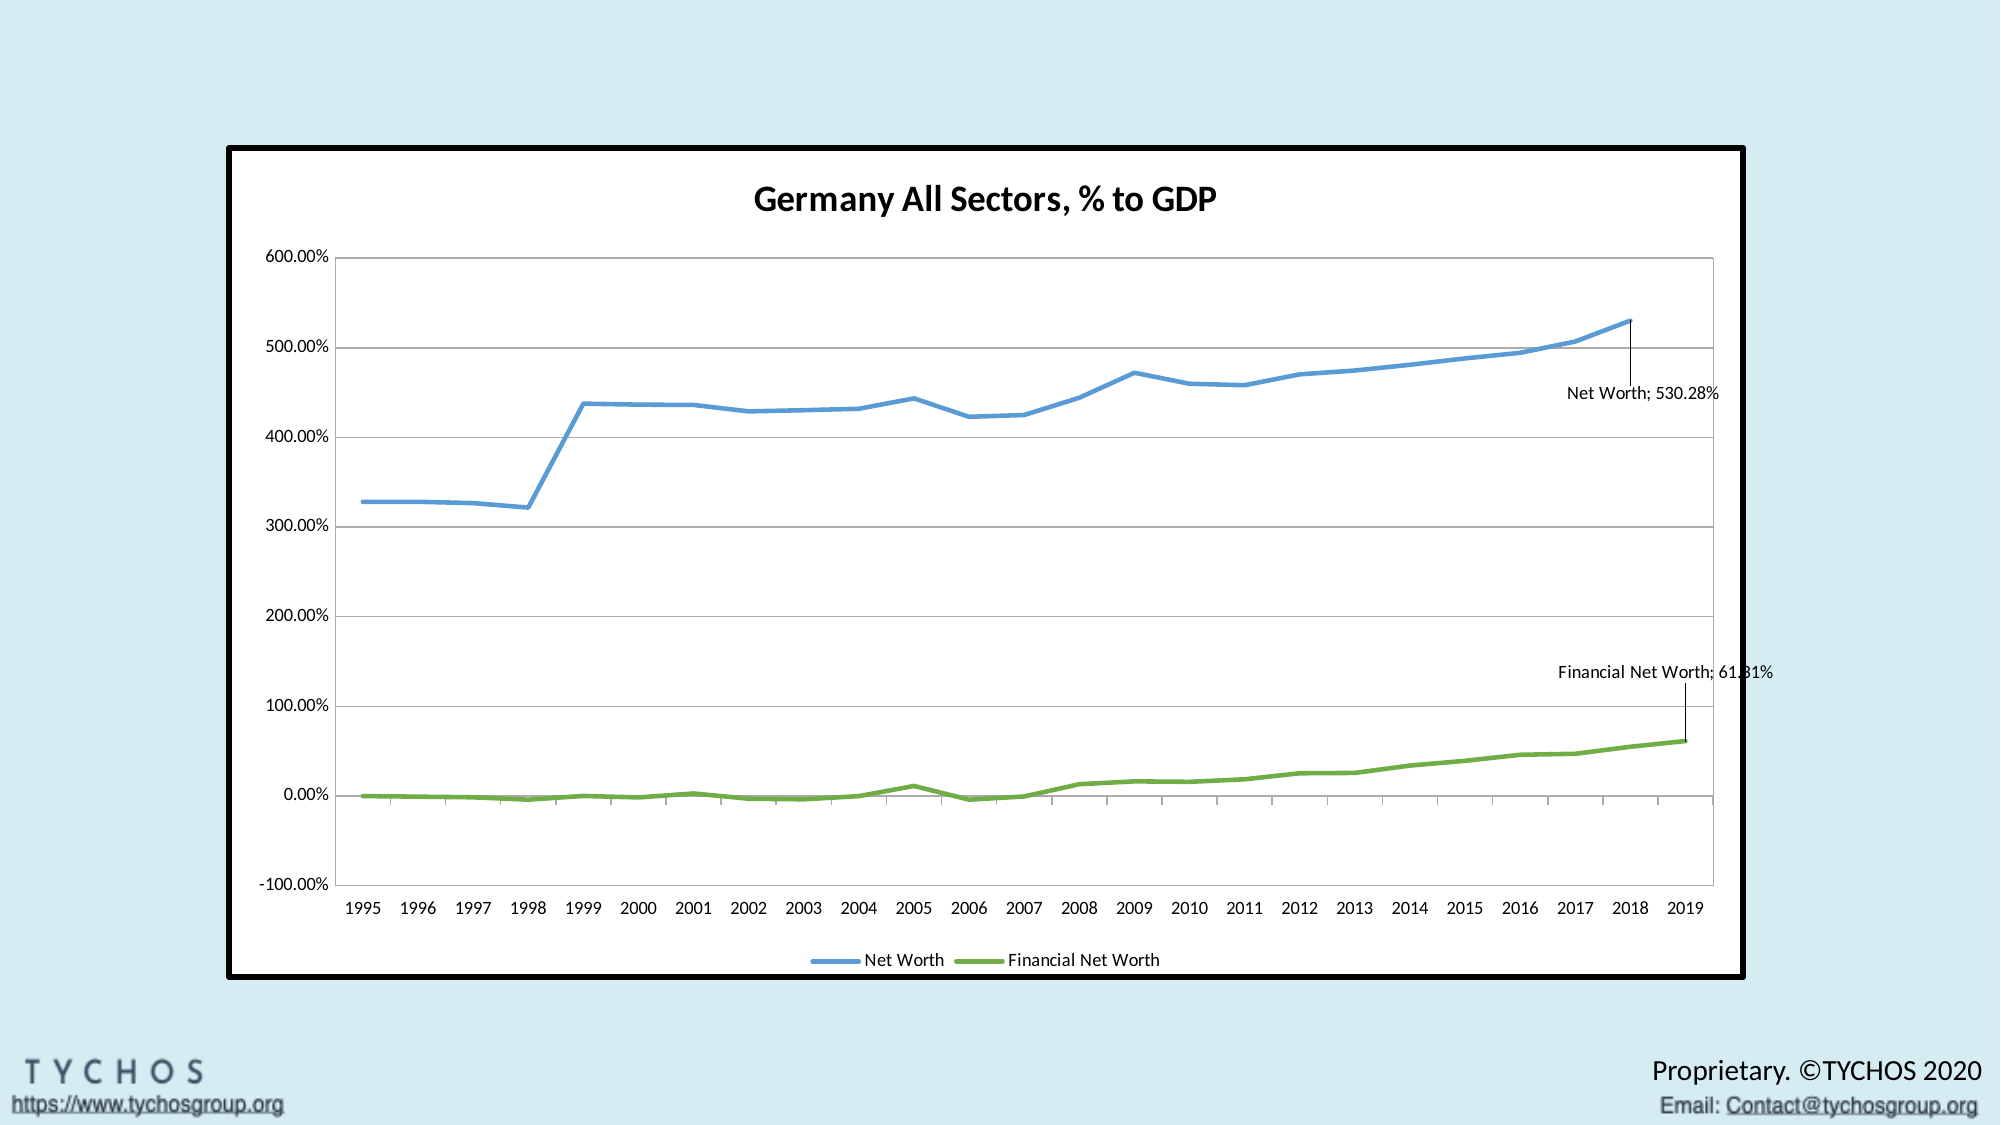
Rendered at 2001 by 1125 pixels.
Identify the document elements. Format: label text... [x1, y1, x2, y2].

chart [225, 144, 1775, 980]
picture [1649, 1079, 1993, 1125]
picture [0, 1055, 300, 1125]
text_box Proprietary. ©TYCHOS 2020 [1637, 1044, 1998, 1094]
